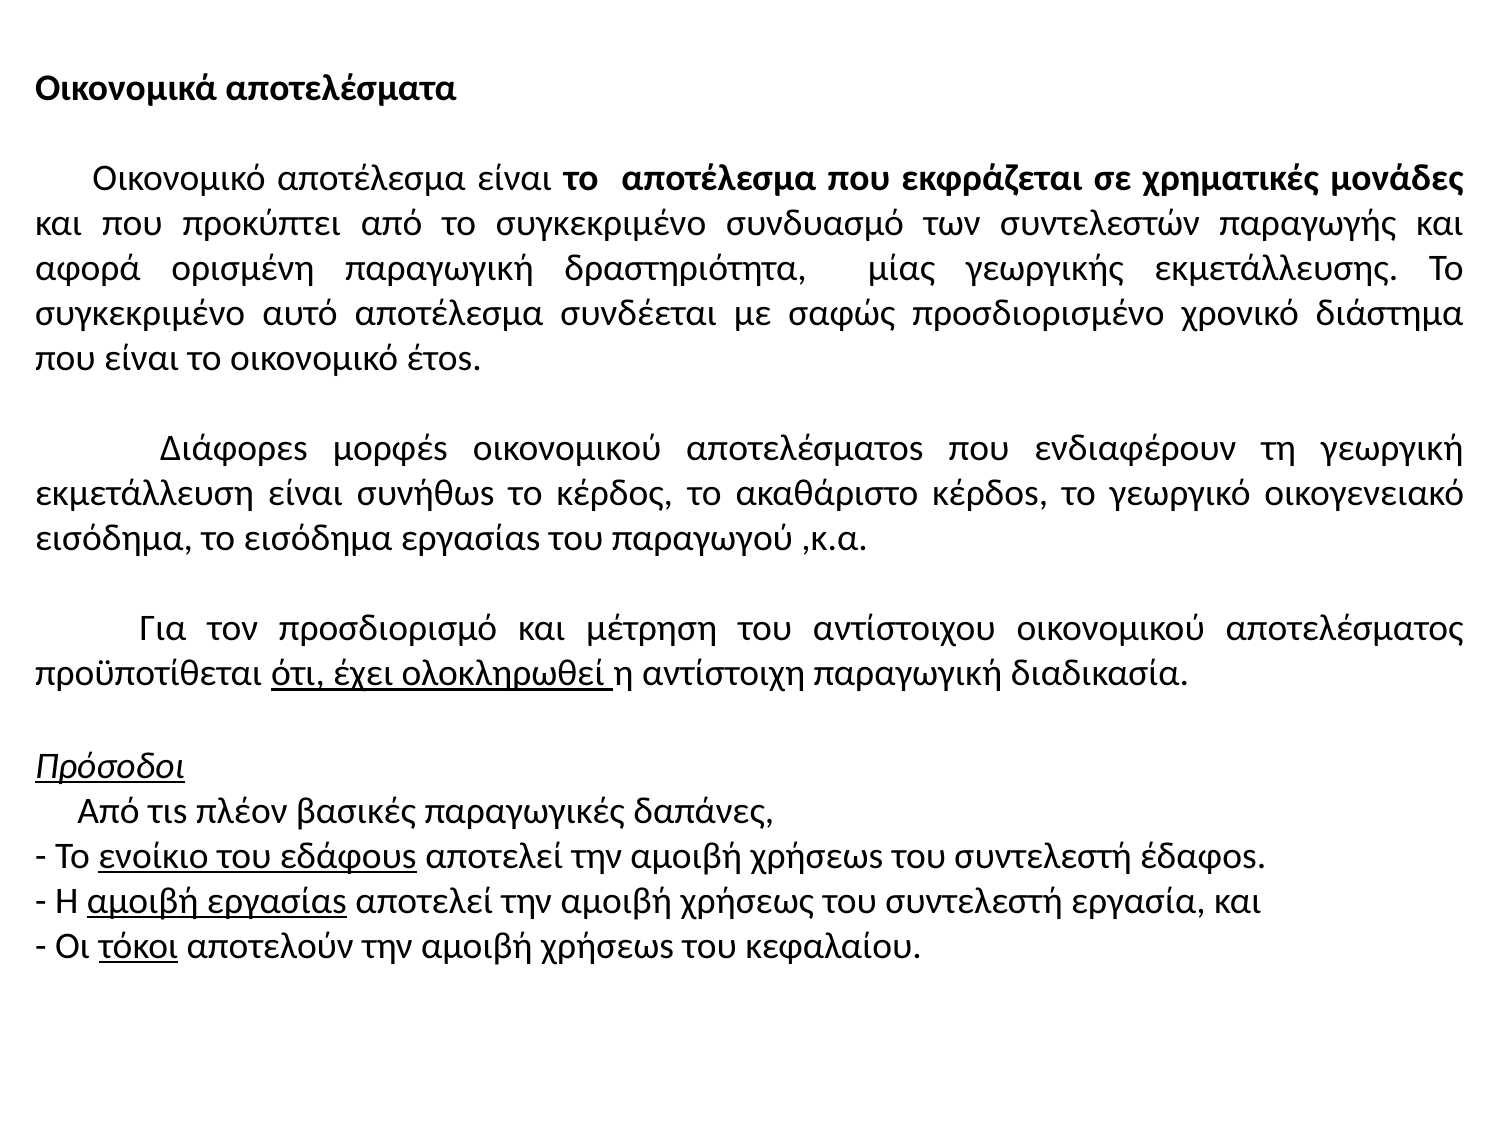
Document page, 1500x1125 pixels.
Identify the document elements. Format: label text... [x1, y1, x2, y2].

text_box Οικονομικά αποτελέσματα Οικονομικό αποτέλεσμα είναι το αποτέλεσμα που εκφράζεται σε χρηματικές μονάδες και που προκύπτει από το συγκεκριμένο συνδυασμό των συντελεστών παραγωγής και αφορά ορισμένη παραγωγική δραστηριότητα, μίας γεωργικής εκμετάλλευσης. Το συγκεκριμένο αυτό αποτέλεσμα συνδέεται με σαφώς προσδιορισμένο χρονικό διάστημα που είναι το οικονομικό έτοs. Διάφορεs μορφέs οικονομικού αποτελέσματοs που ενδιαφέρουν τη γεωργική εκμετάλλευση είναι συνήθωs το κέρδος, το ακαθάριστο κέρδοs, το γεωργικό οικογενειακό εισόδημα, το εισόδημα εργασίαs του παραγωγού ,κ.α. Για τον προσδιορισμό και μέτρηση του αντίστοιχου οικονομικού αποτελέσματος προϋποτίθεται ότι, έχει ολοκληρωθεί η αντίστοιχη παραγωγική διαδικασία. [35, 38, 1465, 700]
text_box Πρόσοδοι Από τιs πλέον βασικές παραγωγικές δαπάνες, - Το ενοίκιο του εδάφουs αποτελεί την αμοιβή χρήσεωs του συντελεστή έδαφοs. - Η αμοιβή εργασίαs αποτελεί την αμοιβή χρήσεως του συντελεστή εργασία, και - Οι τόκοι αποτελούν την αμοιβή χρήσεωs του κεφαλαίου. [35, 716, 1477, 973]
